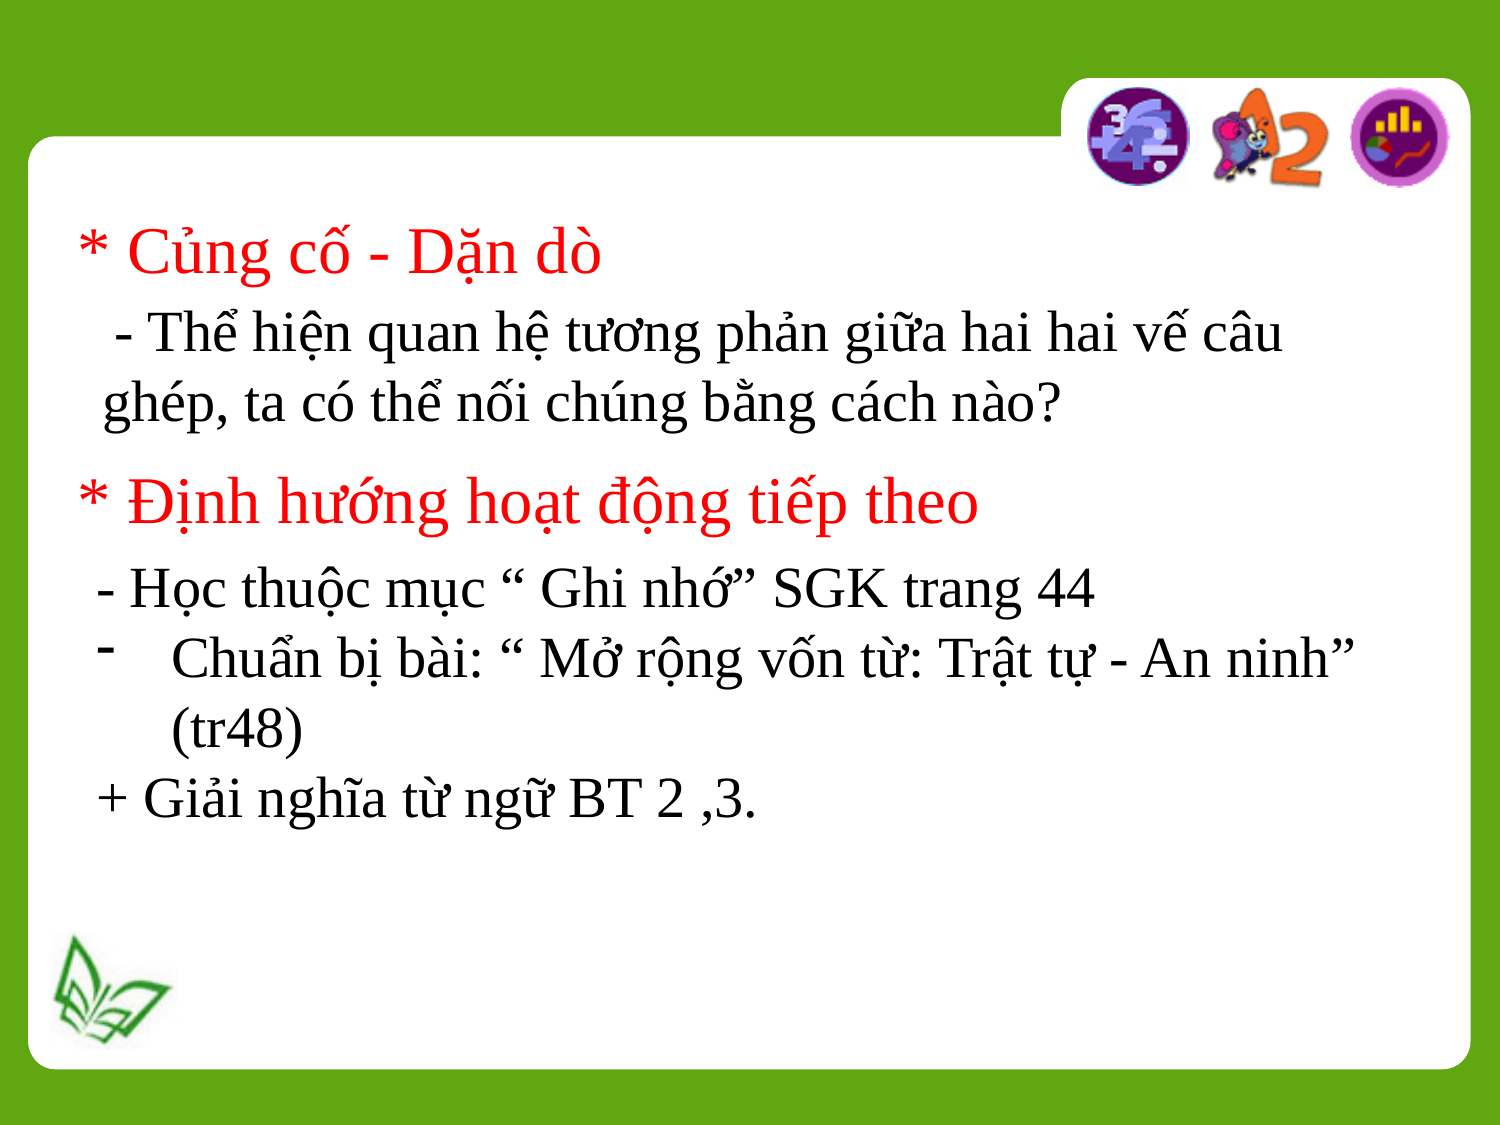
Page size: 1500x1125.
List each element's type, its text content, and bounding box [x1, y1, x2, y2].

text_box - Học thuộc mục “ Ghi nhớ” SGK trang 44 Chuẩn bị bài: “ Mở rộng vốn từ: Trật tự - An ninh” (tr48) + Giải nghĩa từ ngữ BT 2 ,3. [81, 541, 1500, 837]
text_box * Củng cố - Dặn dò [62, 199, 763, 295]
picture [1212, 87, 1330, 189]
text_box - Thể hiện quan hệ tương phản giữa hai hai vế câu ghép, ta có thể nối chúng bằng cách nào? [87, 285, 1425, 441]
text_box * Định hướng hoạt động tiếp theo [62, 449, 1288, 544]
picture [50, 931, 178, 1050]
picture [1350, 87, 1450, 188]
picture [1087, 87, 1190, 186]
